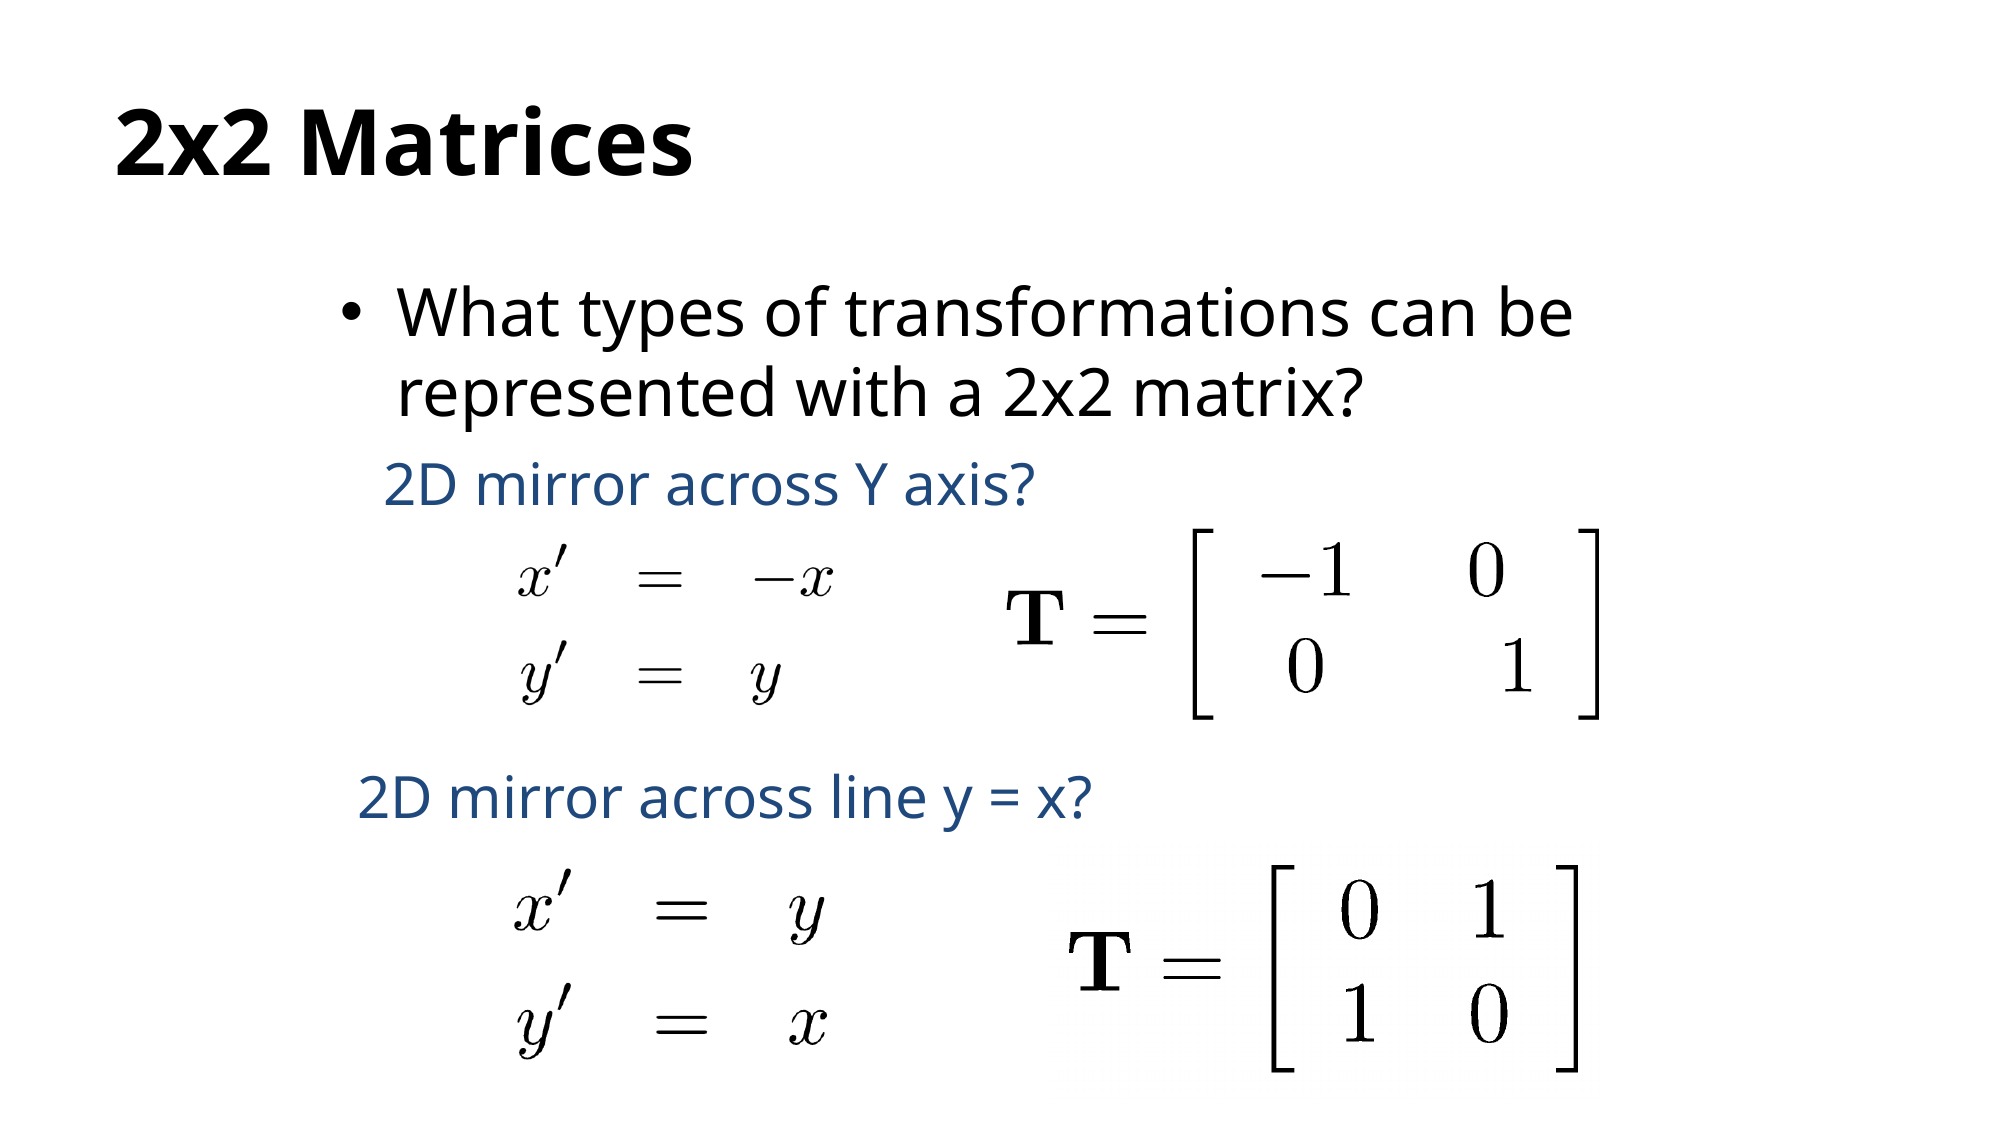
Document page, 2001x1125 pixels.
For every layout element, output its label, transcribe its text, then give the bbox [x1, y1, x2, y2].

title 2x2 Matrices [99, 45, 1900, 233]
text_box 2D mirror across line y = x? [342, 752, 1108, 838]
text_box 2D mirror across Y axis? [368, 439, 1051, 525]
picture [999, 517, 1611, 729]
list What types of transformations can be represented with a 2x2 matrix? [324, 262, 1675, 438]
picture [512, 538, 840, 717]
picture [1049, 837, 1601, 1099]
picture [499, 862, 835, 1063]
